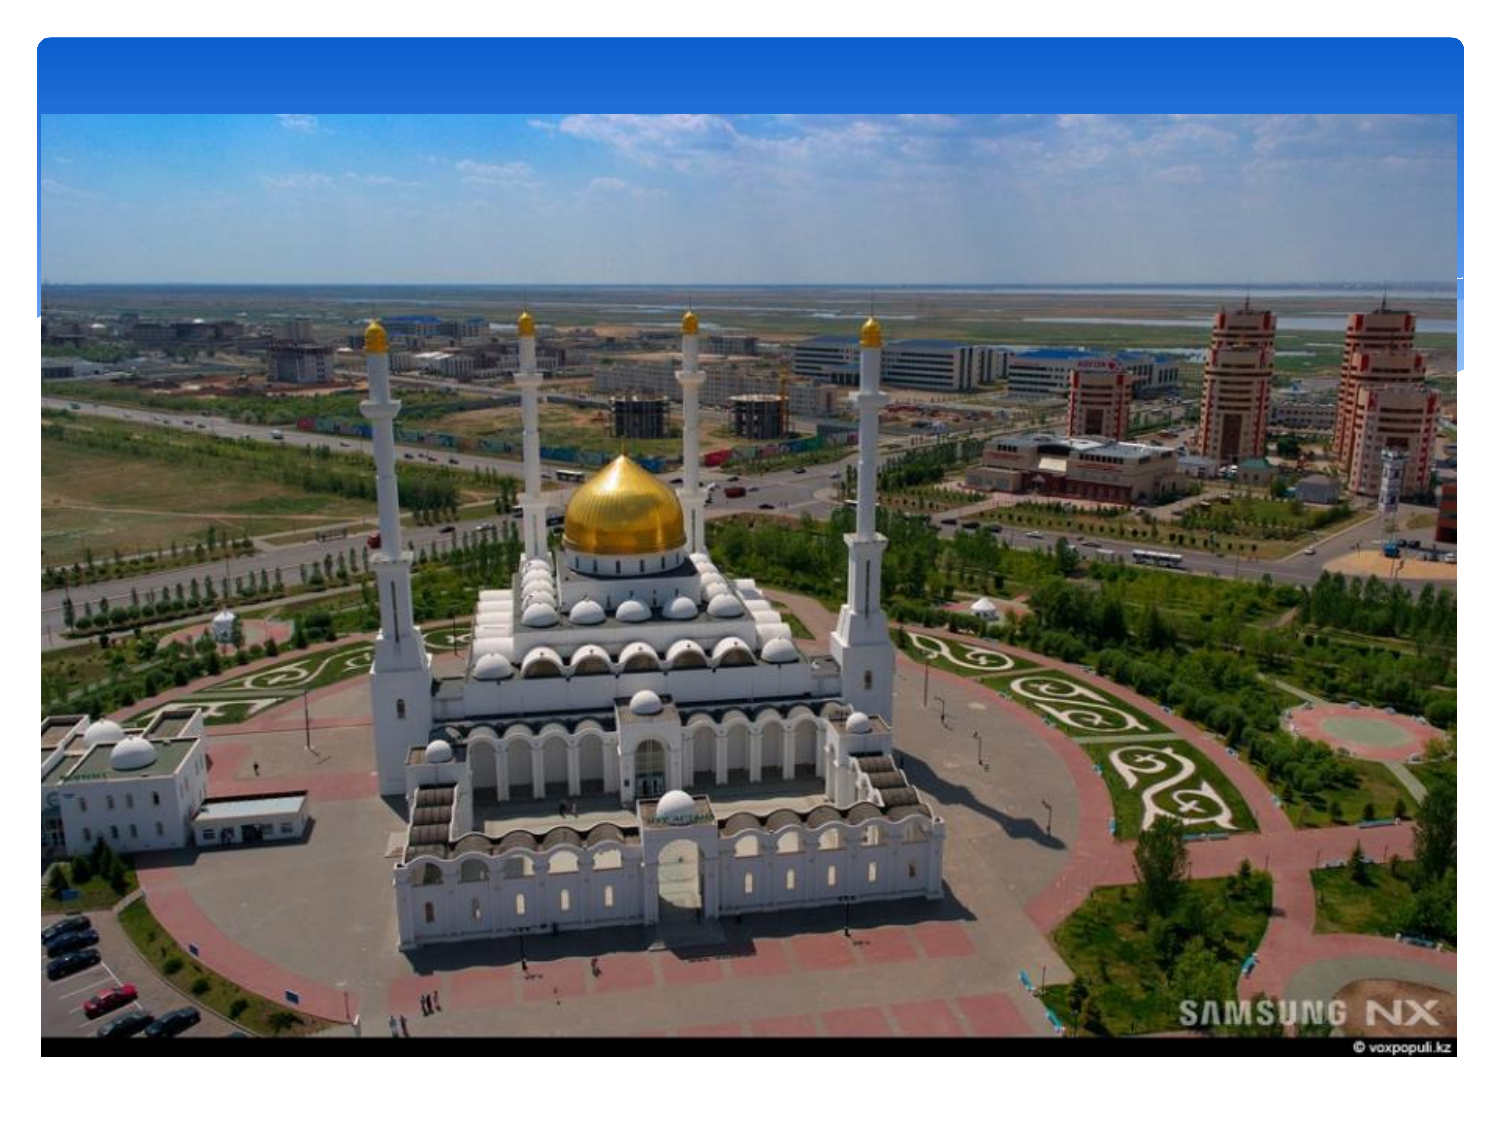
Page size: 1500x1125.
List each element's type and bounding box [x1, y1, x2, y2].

picture [41, 114, 1457, 1057]
